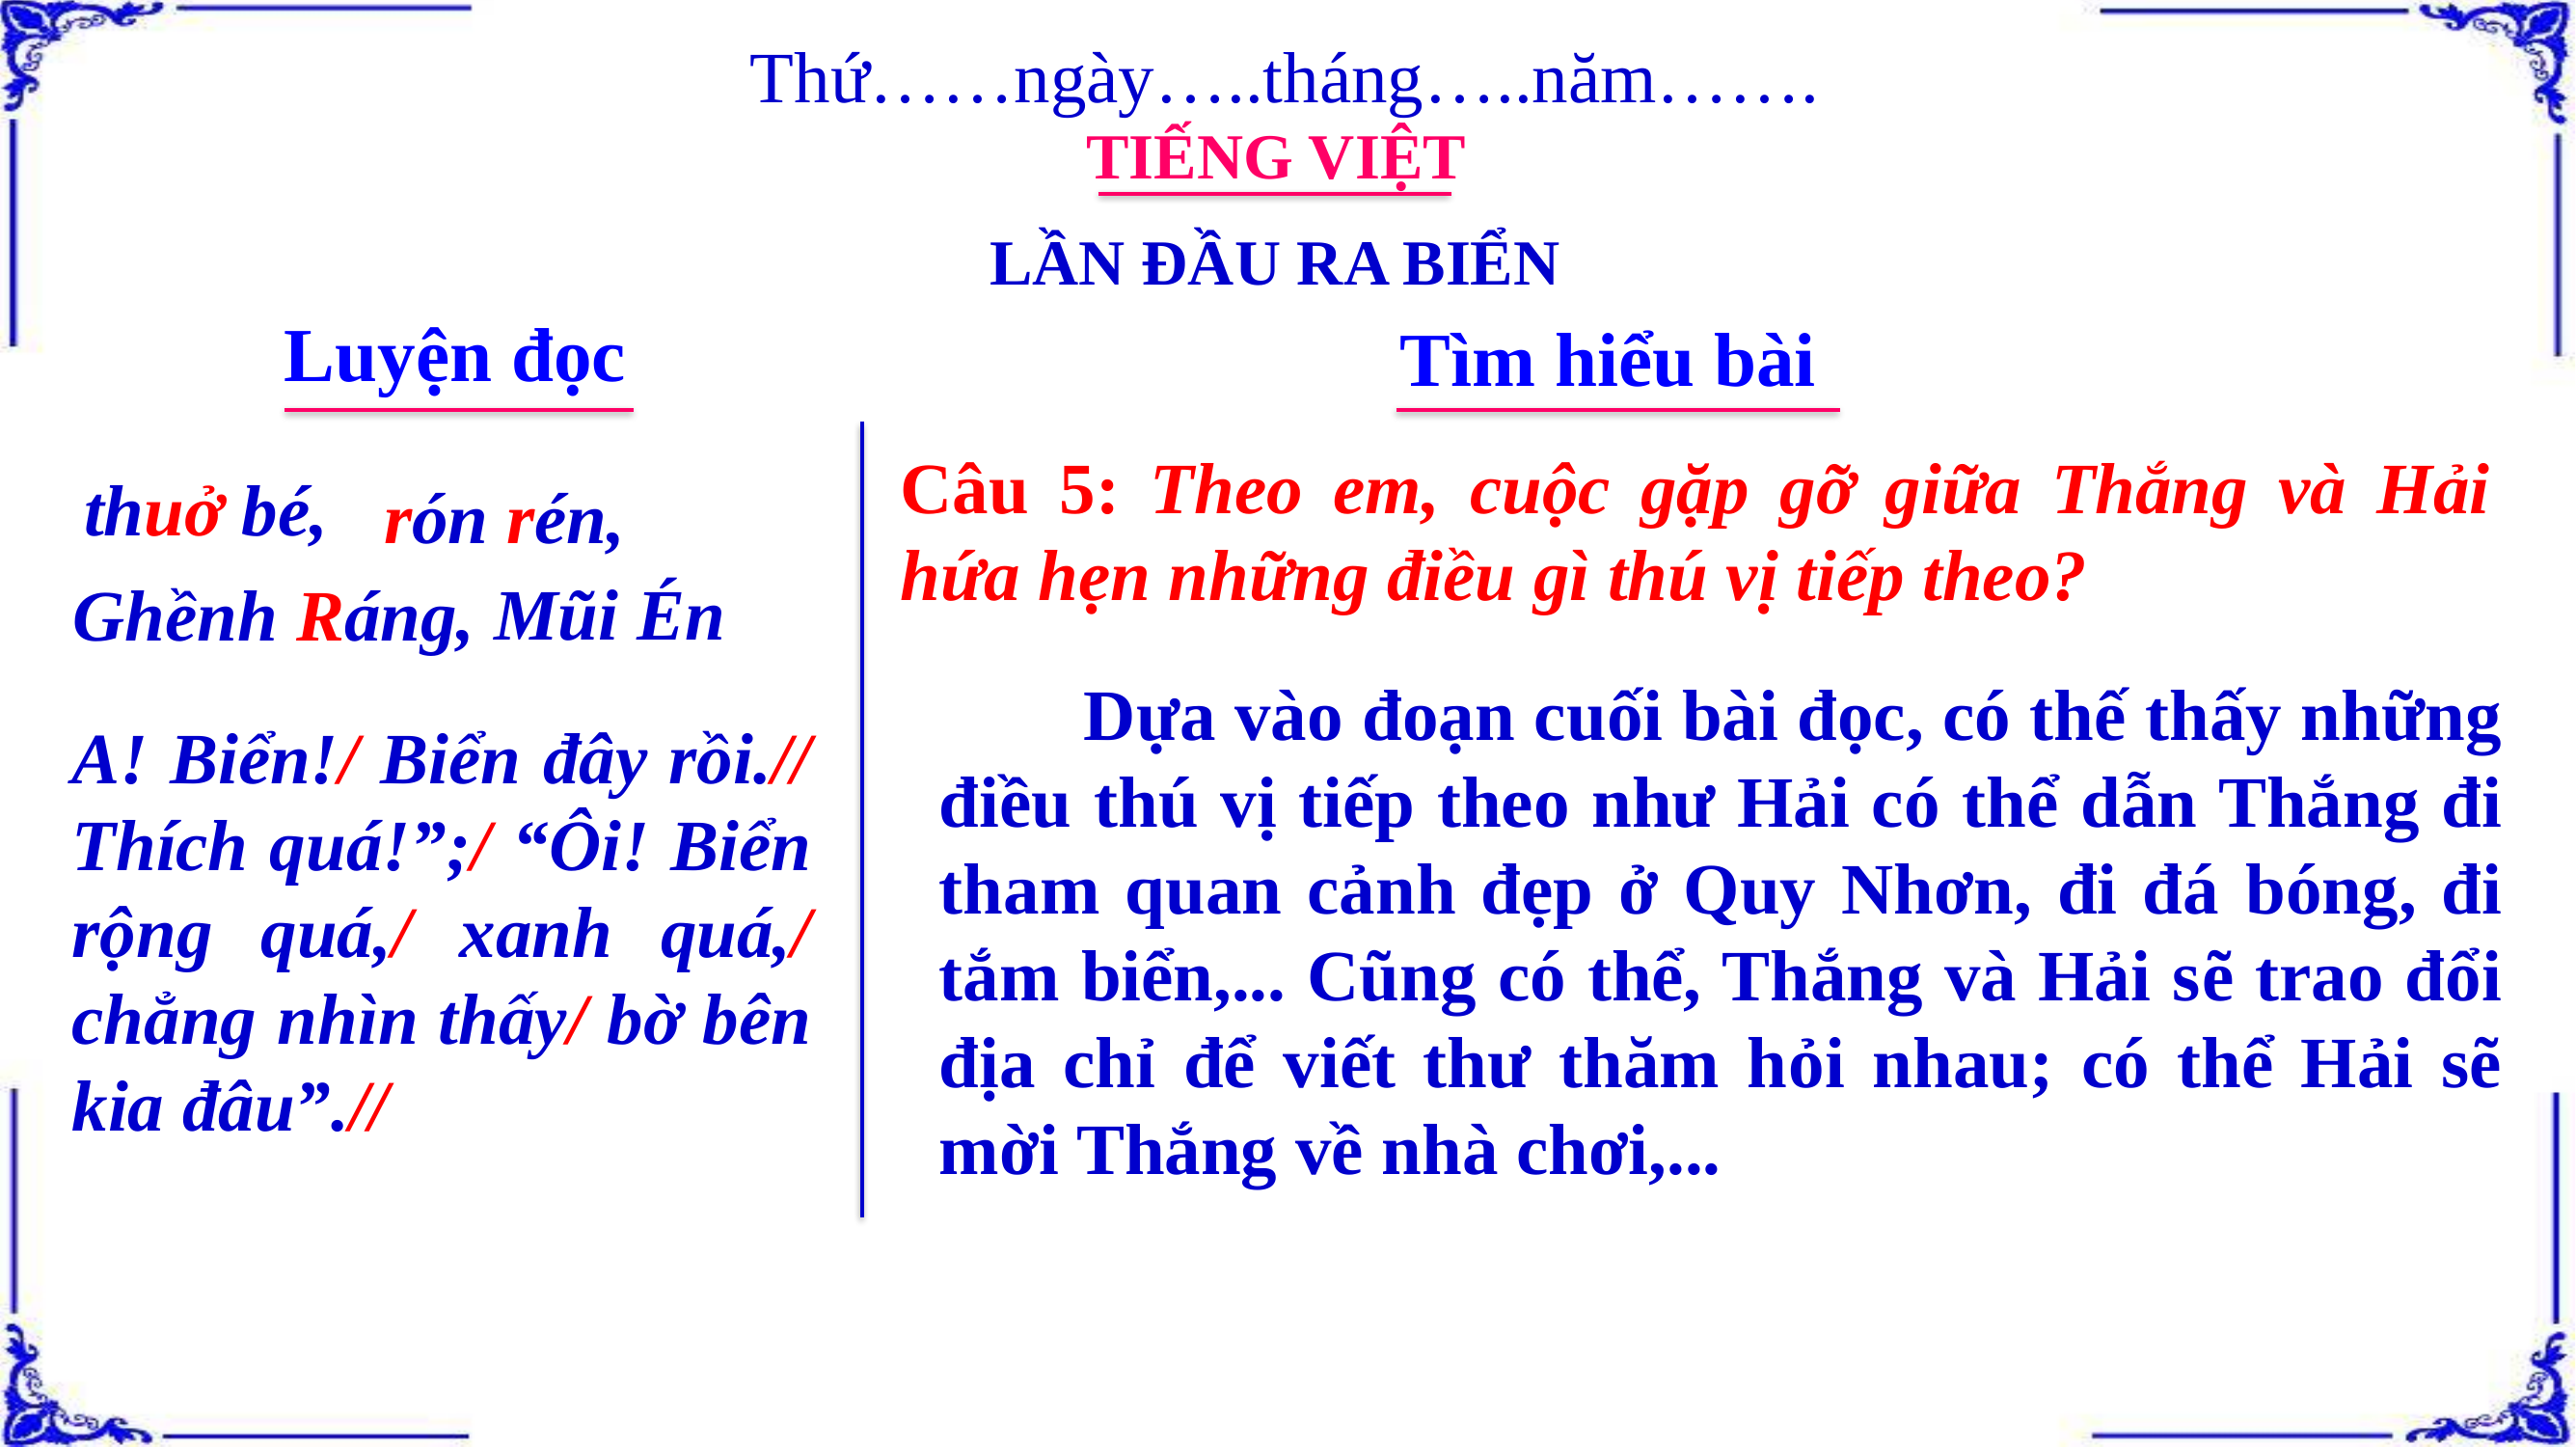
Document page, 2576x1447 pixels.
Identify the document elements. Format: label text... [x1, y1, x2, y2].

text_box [1387, 304, 1841, 411]
text_box Mũi Én [479, 560, 842, 662]
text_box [271, 298, 639, 411]
text_box rón rén, [351, 463, 678, 560]
text_box Dựa vào đoạn cuối bài đọc, có thế thấy những điều thú vị tiếp theo như Hải có thể dẫn Thắng đi tham quan cảnh đẹp ở Quy Nhơn, đi đá bóng, đi tắm biển,... Cũng có thể, Thắng và Hải sẽ trao đổi địa chỉ để viết thư thăm hỏi nhau; có thể Hải sẽ mời Thắng về nhà chơi,... [925, 660, 2517, 1196]
text_box LẦN ĐẦU RA BIỂN [913, 209, 1637, 310]
text_box thuở bé, [69, 456, 384, 558]
text_box Ghềnh Ráng, [58, 560, 541, 663]
text_box Câu 5: Theo em, cuộc gặp gỡ giữa Thắng và Hải hứa hẹn những điều gì thú vị tiếp theo? [885, 433, 2506, 622]
picture [0, 0, 2576, 1447]
text_box A! Biển!/ Biển đây rồi.// Thích quá!”;/ “Ôi! Biển rộng quá,/ xanh quá,/ chẳng nhìn thấy/ bờ bên kia đâu”.// [58, 704, 827, 1153]
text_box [730, 23, 1841, 201]
